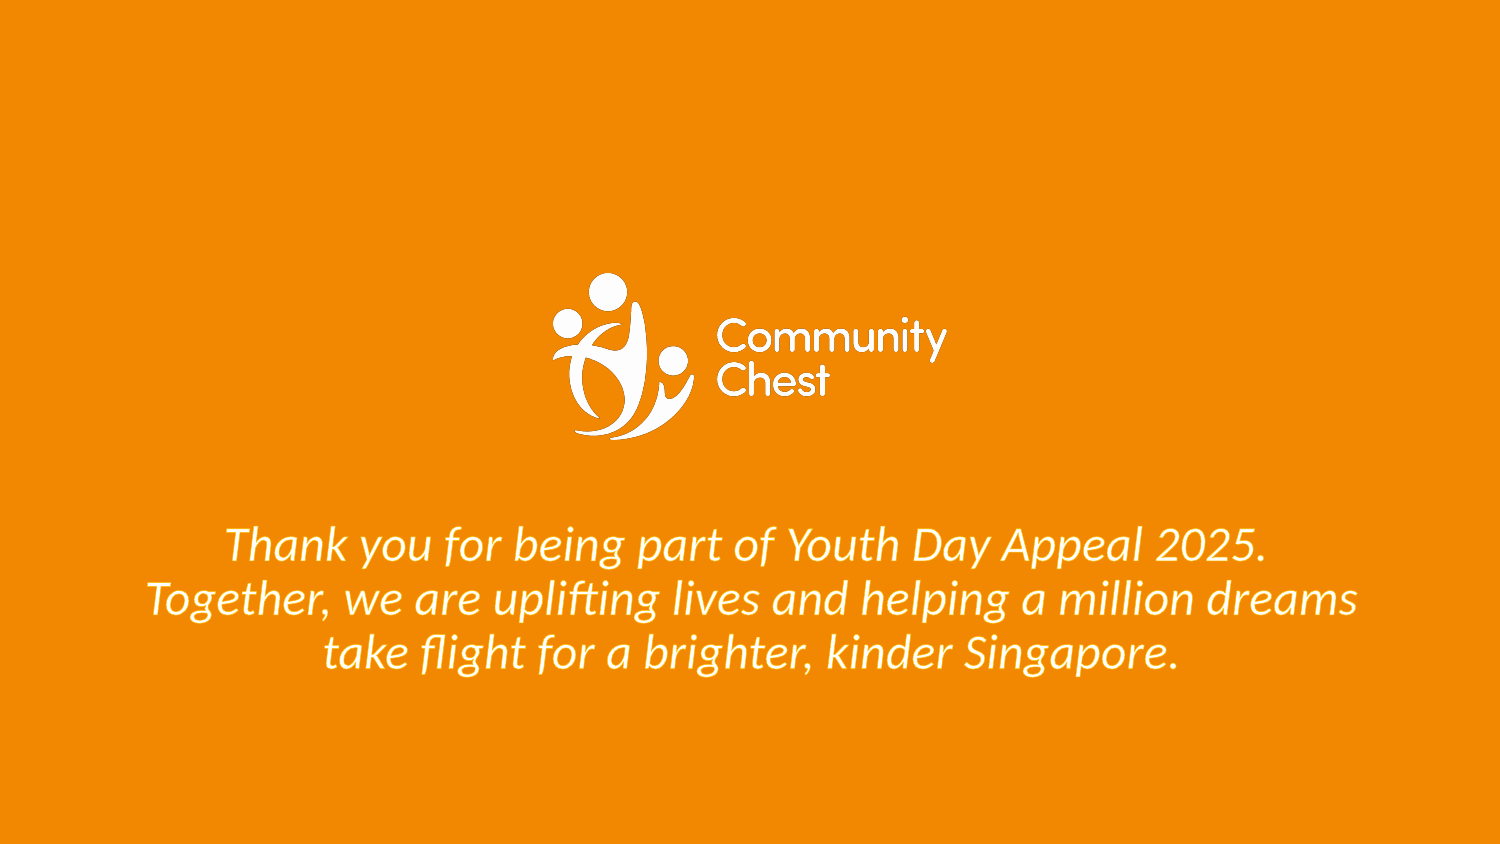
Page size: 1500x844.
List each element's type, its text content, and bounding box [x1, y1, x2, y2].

subtitle Thank you for being part of Youth Day Appeal 2025. Together, we are uplifting lives and helping a million dreams take flight for a brighter, kinder Singapore. [98, 512, 1405, 575]
picture [553, 273, 947, 440]
